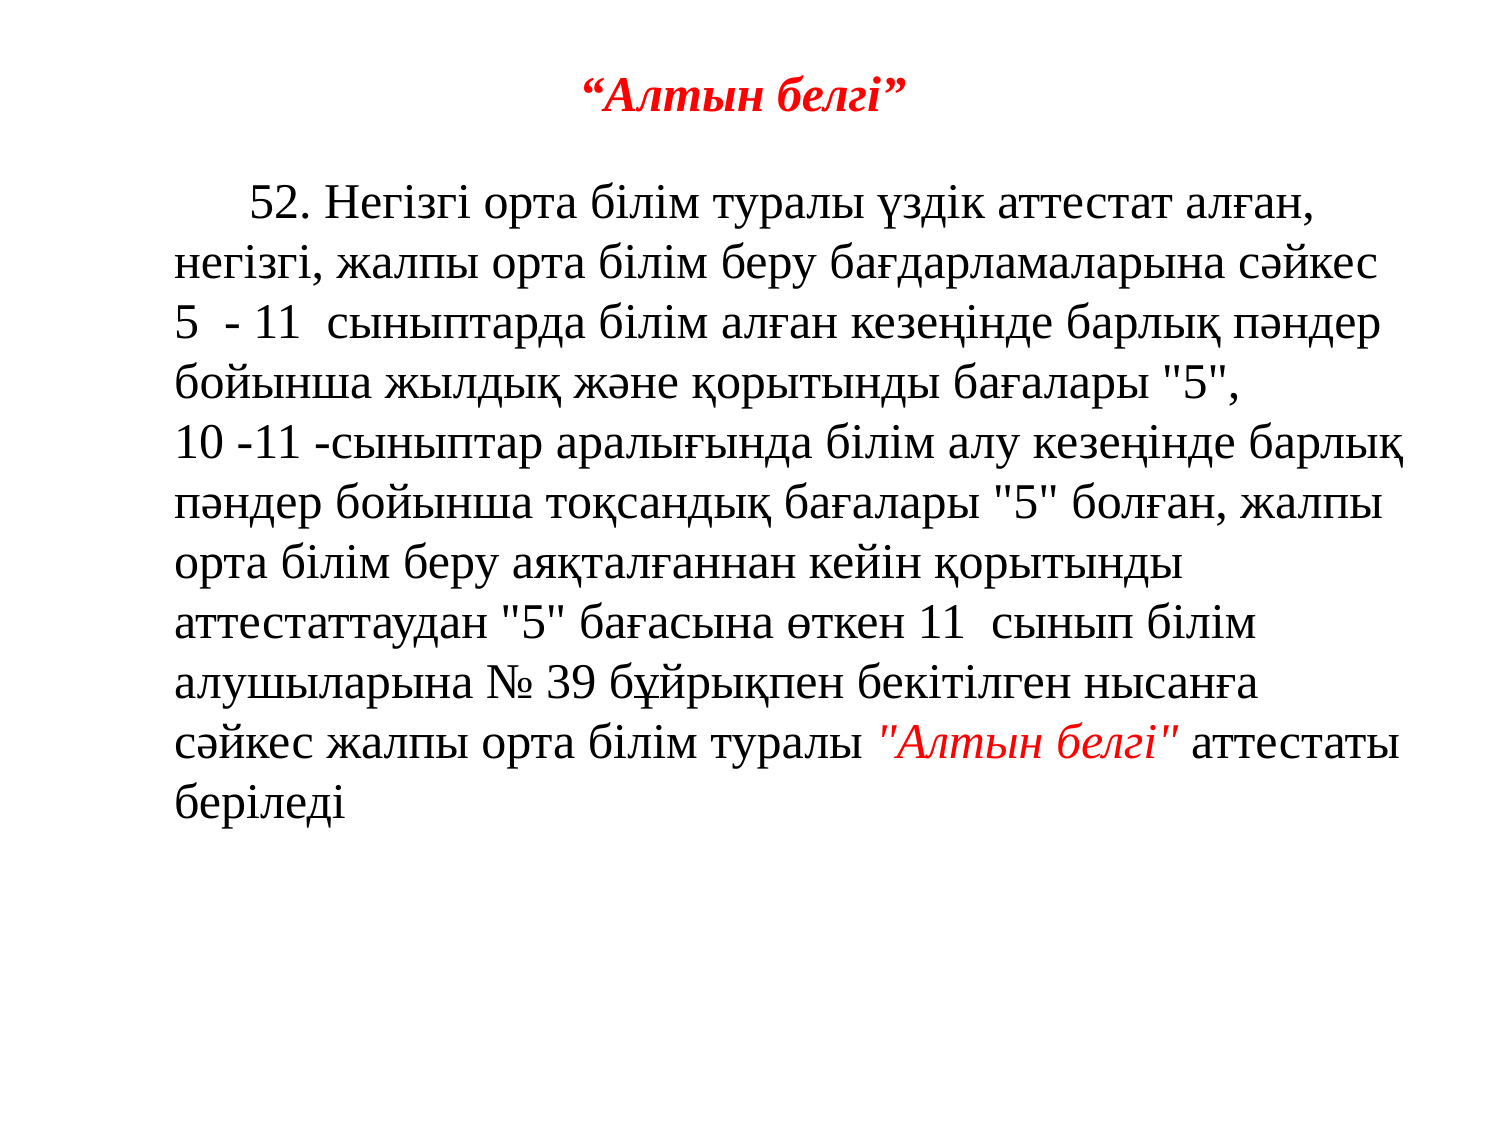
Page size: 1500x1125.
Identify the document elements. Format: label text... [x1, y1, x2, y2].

text_box 52. Негізгі орта білім туралы үздік аттестат алған, негізгі, жалпы орта білім беру бағдарламаларына сәйкес 5 - 11 сыныптарда білім алған кезеңінде барлық пәндер бойынша жылдық және қорытынды бағалары "5", 10 -11 -сыныптар аралығында білім алу кезеңінде барлық пәндер бойынша тоқсандық бағалары "5" болған, жалпы орта білім беру аяқталғаннан кейін қорытынды аттестаттаудан "5" бағасына өткен 11 сынып білім алушыларына № 39 бұйрықпен бекітілген нысанға сәйкес жалпы орта білім туралы "Алтын белгі" аттестаты беріледі [159, 160, 1424, 836]
text_box “Алтын белгі” [564, 54, 934, 130]
